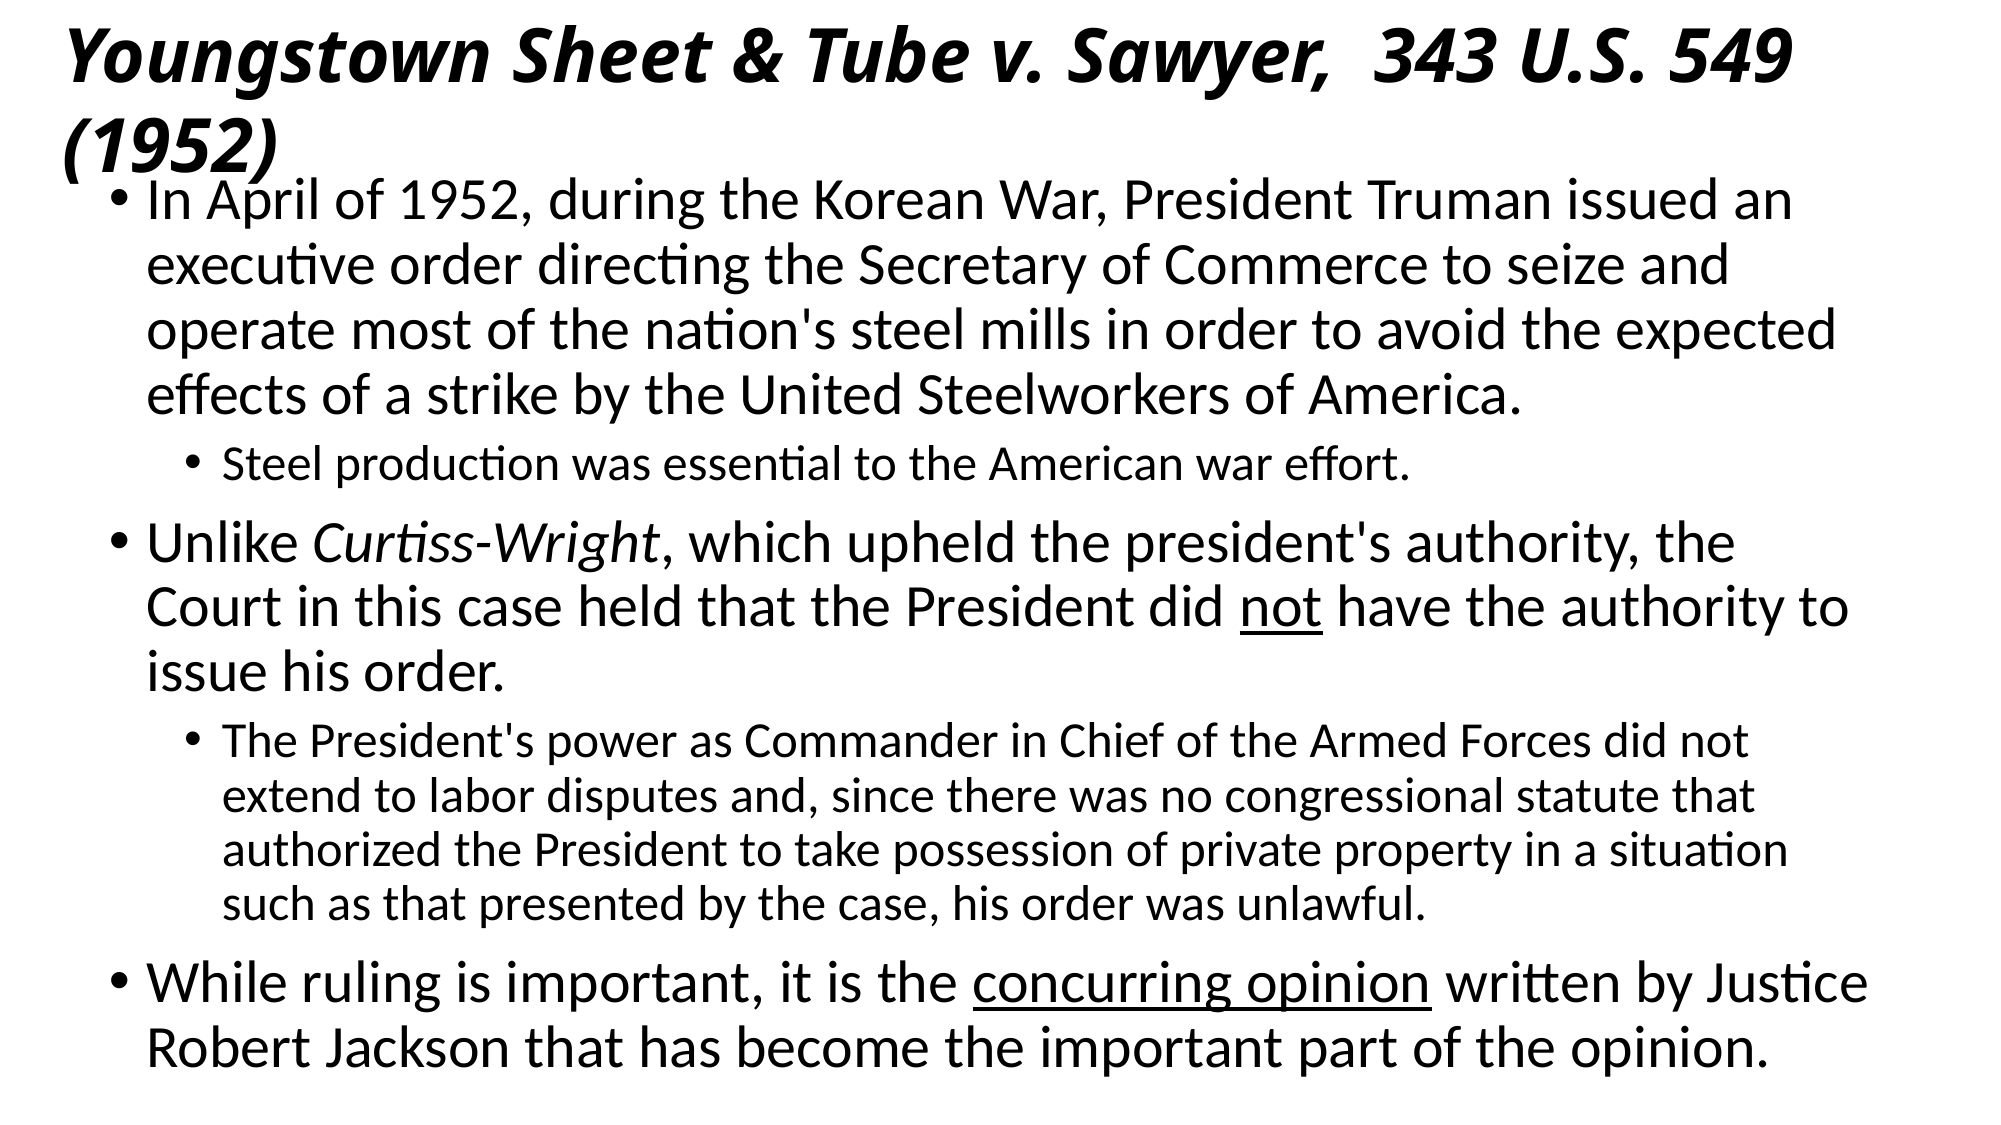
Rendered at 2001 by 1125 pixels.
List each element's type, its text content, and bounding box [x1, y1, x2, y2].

list In April of 1952, during the Korean War, President Truman issued an executive order directing the Secretary of Commerce to seize and operate most of the nation's steel mills in order to avoid the expected effects of a strike by the United Steelworkers of America. Steel production was essential to the American war effort. Unlike Curtiss-Wright, which upheld the president's authority, the Court in this case held that the President did not have the authority to issue his order. The President's power as Commander in Chief of the Armed Forces did not extend to labor disputes and, since there was no congressional statute that authorized the President to take possession of private property in a situation such as that presented by the case, his order was unlawful. While ruling is important, it is the concurring opinion written by Justice Robert Jackson that has become the important part of the opinion. [93, 160, 1888, 1113]
title Youngstown Sheet & Tube v. Sawyer, 343 U.S. 549 (1952) [47, 29, 1970, 165]
